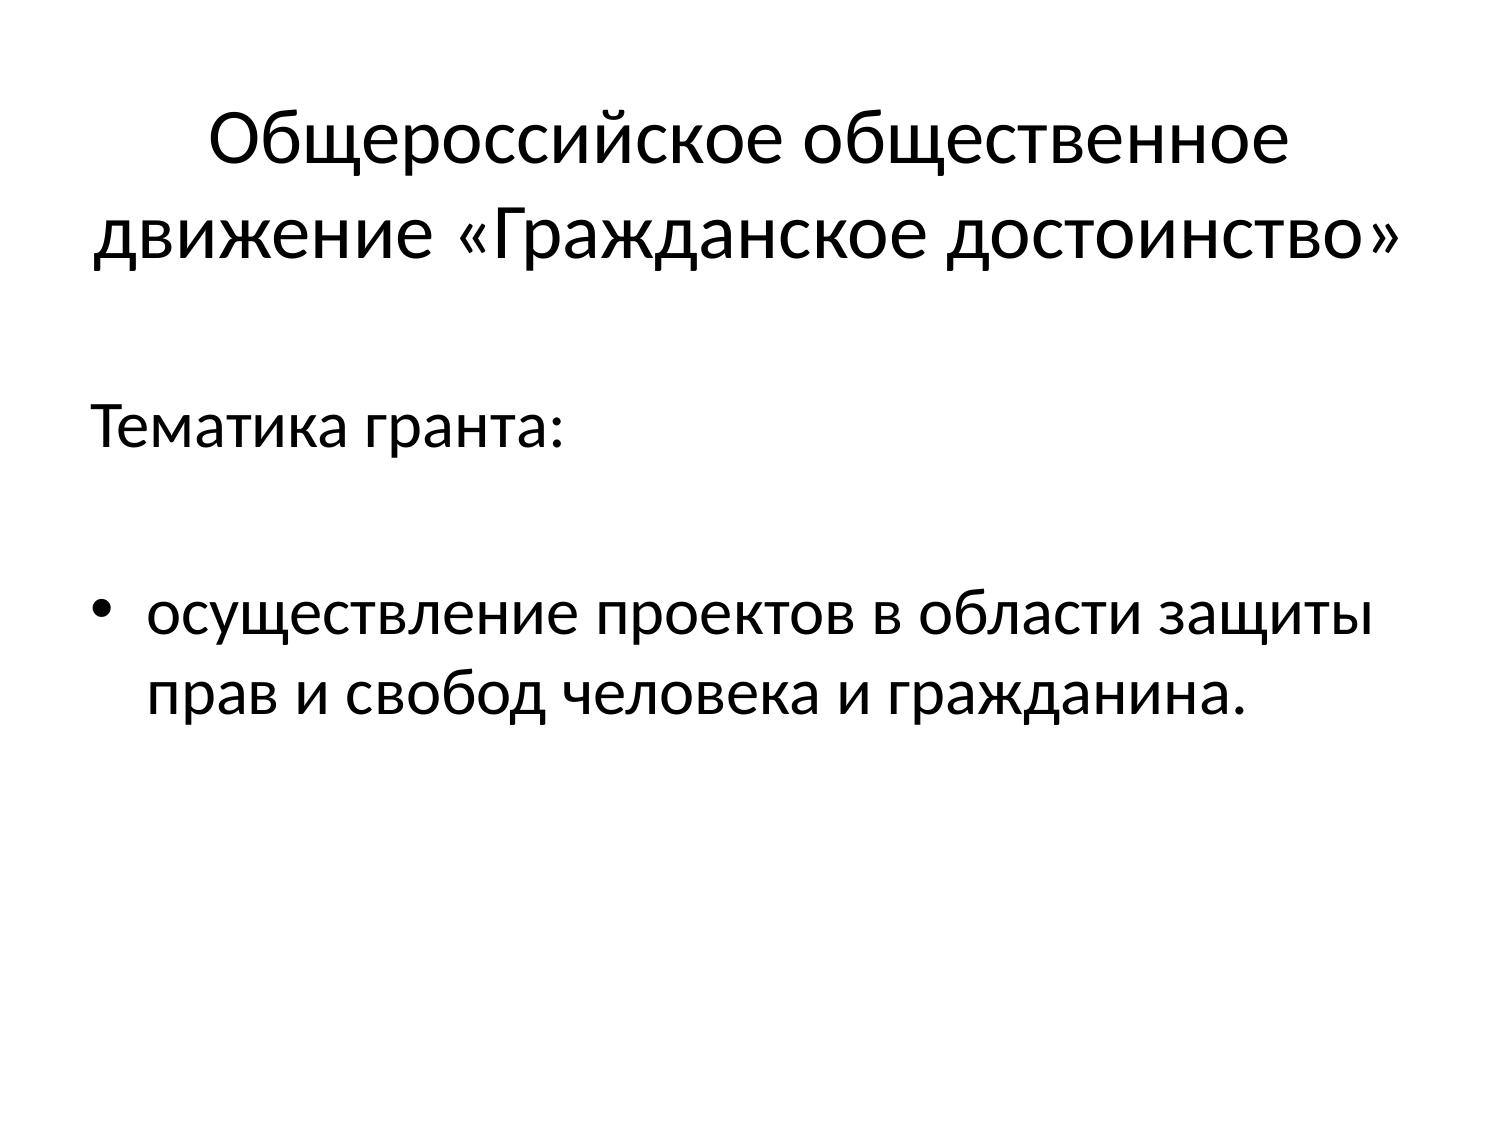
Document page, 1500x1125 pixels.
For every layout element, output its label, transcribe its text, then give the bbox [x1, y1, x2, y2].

list Тематика гранта: осуществление проектов в области защиты прав и свобод человека и гражданина. [75, 373, 1425, 1005]
title Общероссийское общественное движение «Гражданское достоинство» [75, 45, 1425, 315]
